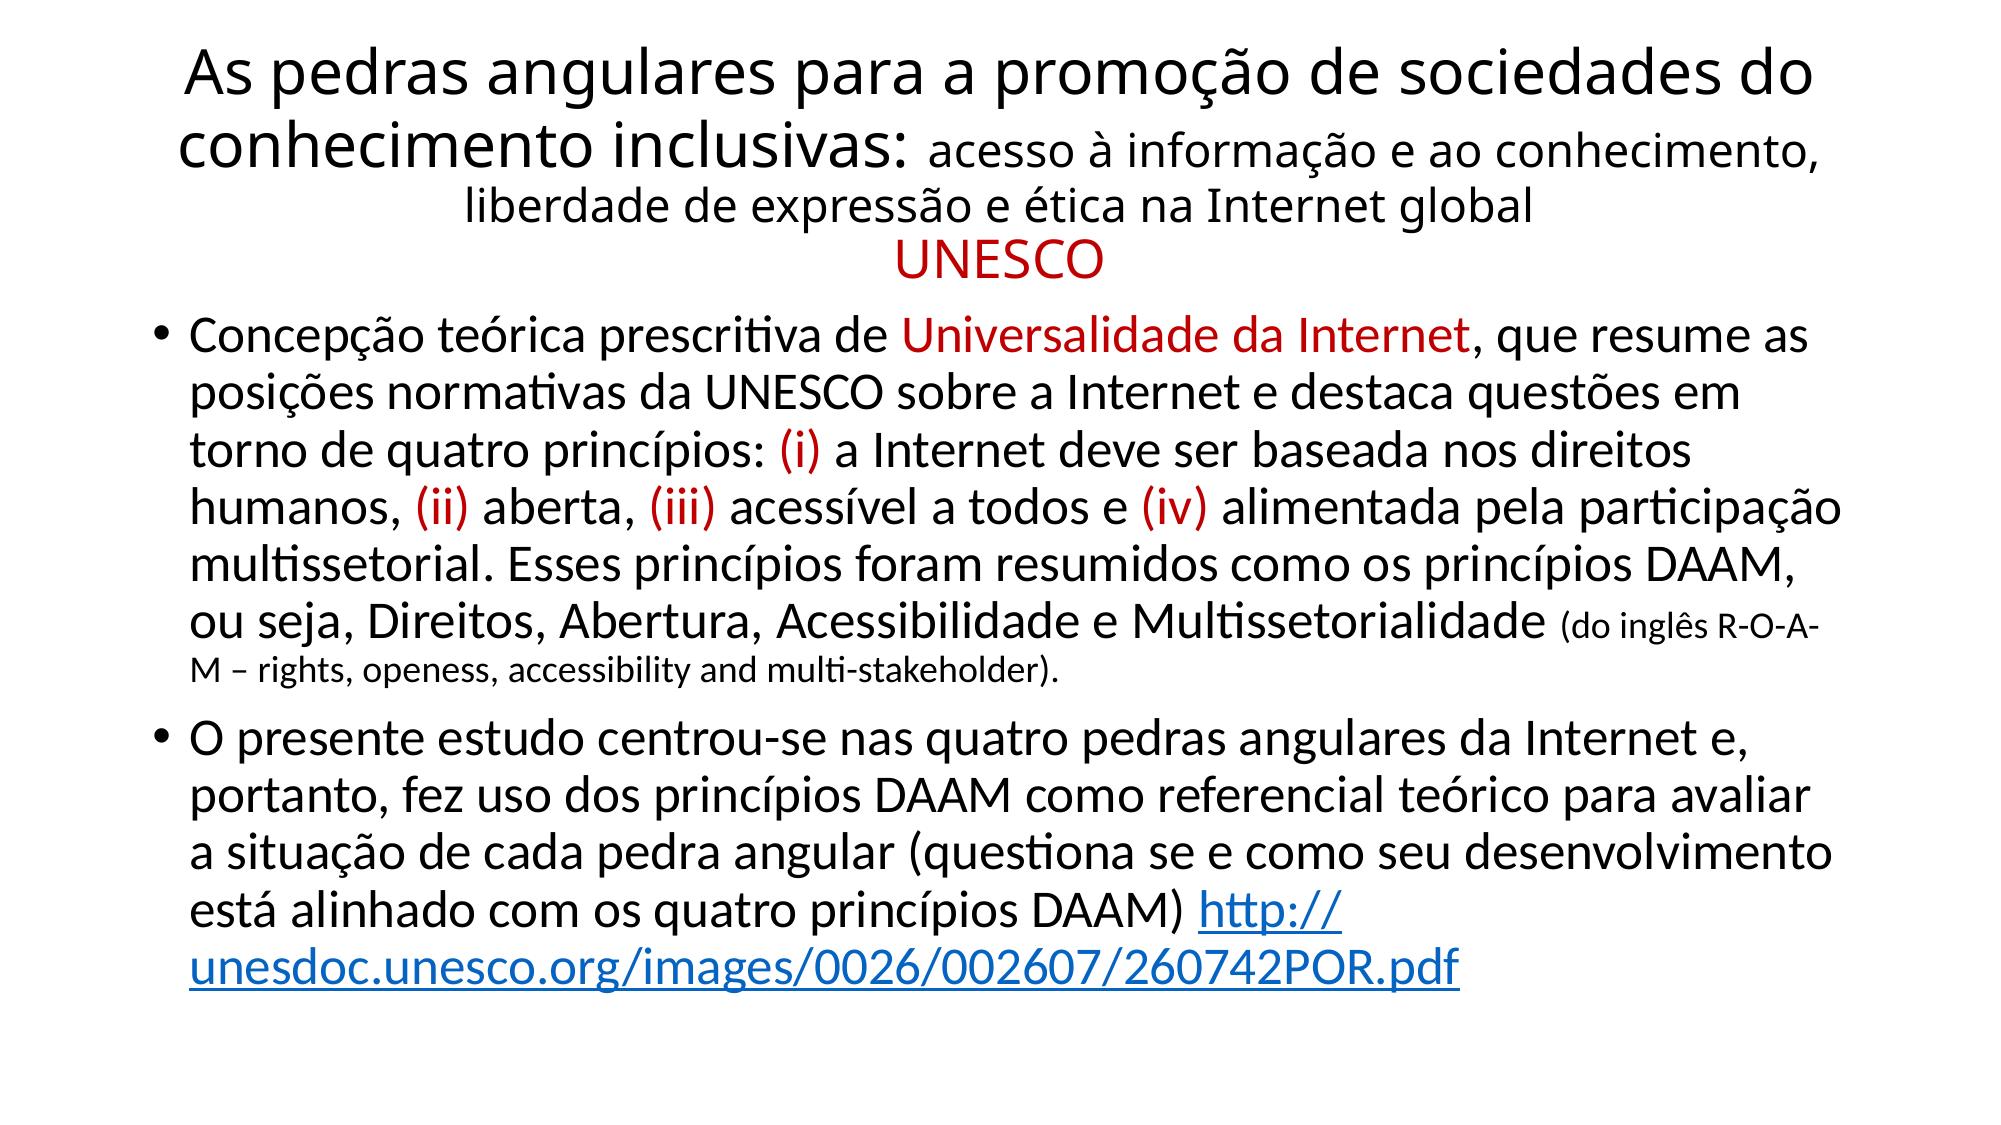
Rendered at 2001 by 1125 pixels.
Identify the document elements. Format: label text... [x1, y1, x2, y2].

title As pedras angulares para a promoção de sociedades do conhecimento inclusivas: acesso à informação e ao conhecimento, liberdade de expressão e ética na Internet global UNESCO [137, 31, 1863, 299]
list Concepção teórica prescritiva de Universalidade da Internet, que resume as posições normativas da UNESCO sobre a Internet e destaca questões em torno de quatro princípios: (i) a Internet deve ser baseada nos direitos humanos, (ii) aberta, (iii) acessível a todos e (iv) alimentada pela participação multissetorial. Esses princípios foram resumidos como os princípios DAAM, ou seja, Direitos, Abertura, Acessibilidade e Multissetorialidade (do inglês R-O-A-M – rights, openess, accessibility and multi-stakeholder). O presente estudo centrou-se nas quatro pedras angulares da Internet e, portanto, fez uso dos princípios DAAM como referencial teórico para avaliar a situação de cada pedra angular (questiona se e como seu desenvolvimento está alinhado com os quatro princípios DAAM) http://unesdoc.unesco.org/images/0026/002607/260742POR.pdf [137, 299, 1863, 1014]
